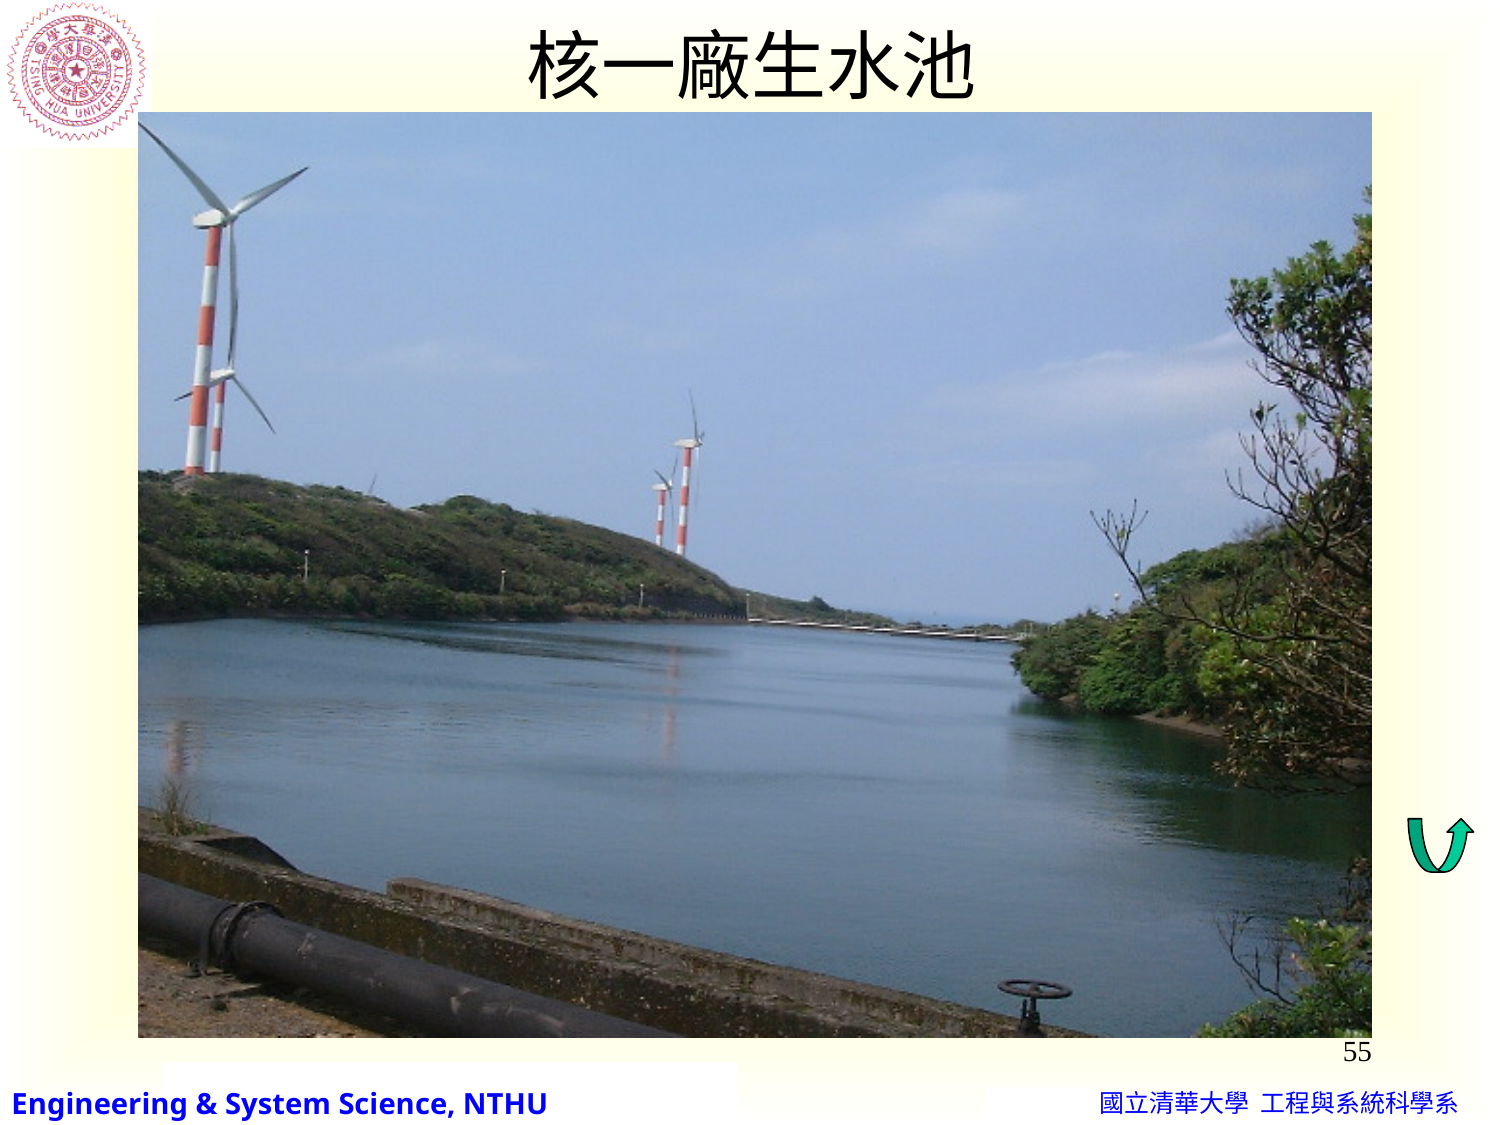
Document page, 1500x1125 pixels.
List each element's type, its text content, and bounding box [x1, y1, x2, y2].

picture [0, 0, 1372, 1038]
text_box [1408, 818, 1474, 873]
title 核一廠生水池 [76, 10, 1427, 100]
slide_number 55 [1074, 1024, 1388, 1101]
